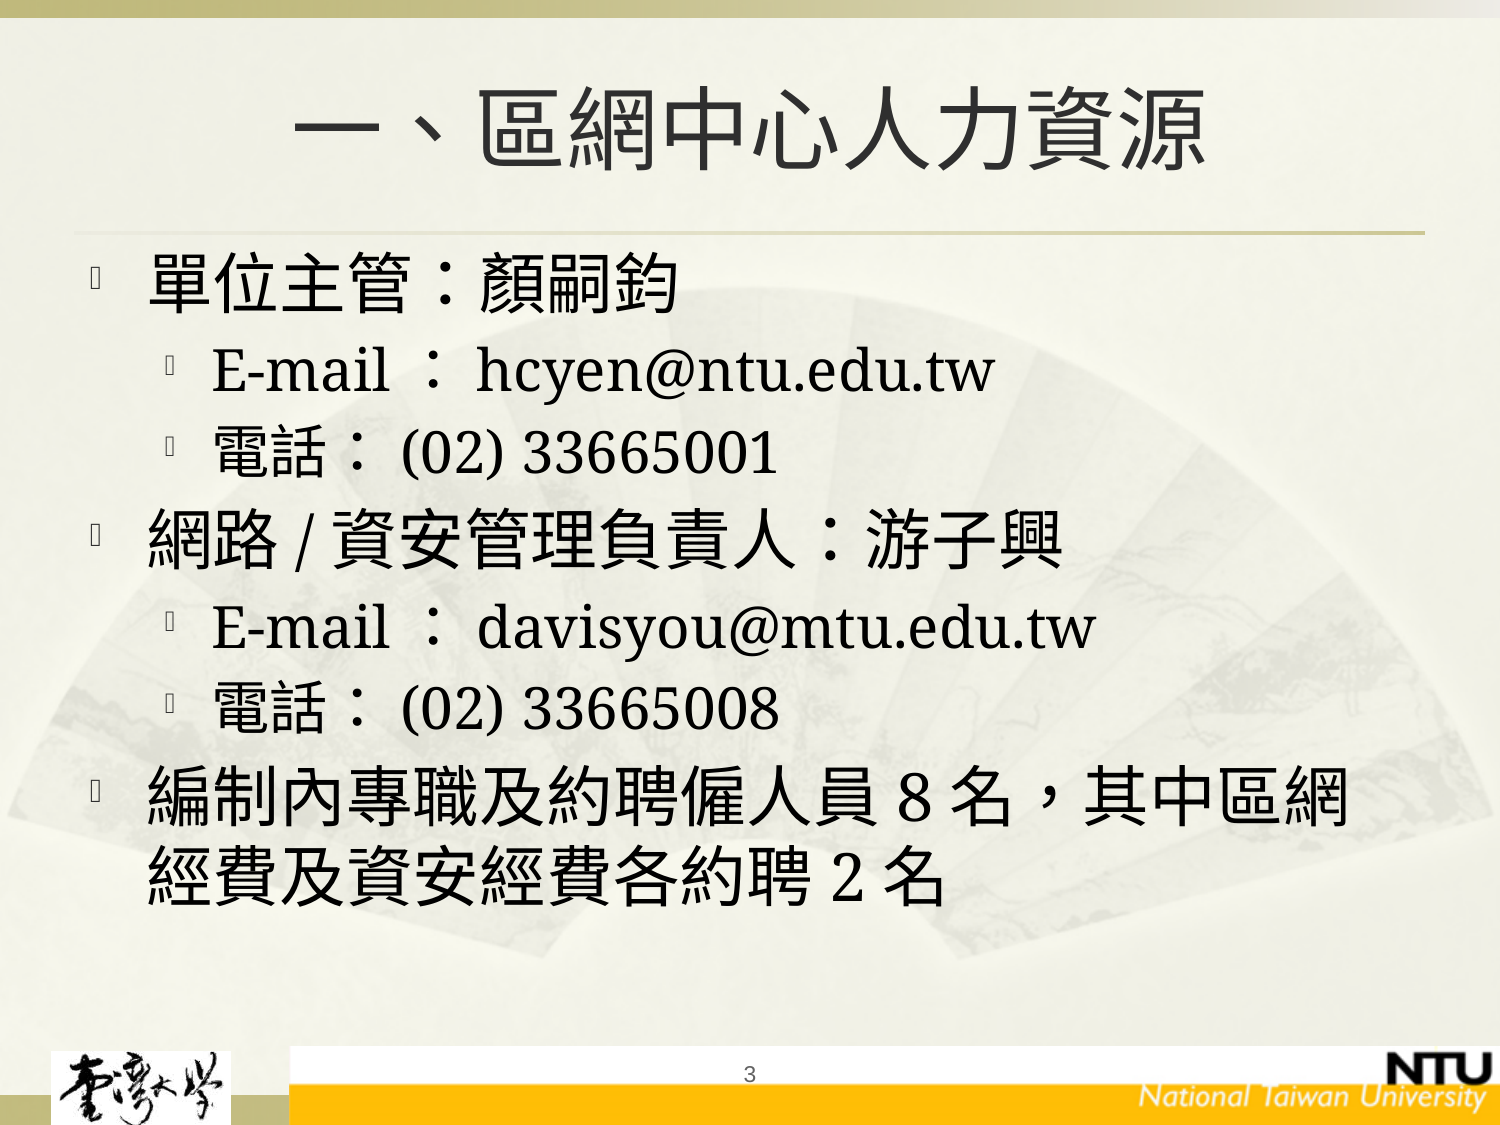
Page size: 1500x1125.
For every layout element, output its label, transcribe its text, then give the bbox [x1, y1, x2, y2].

title 一、區網中心人力資源 [75, 45, 1425, 209]
list 單位主管：顏嗣鈞 E-mail：hcyen@ntu.edu.tw 電話：(02) 33665001 網路/資安管理負責人：游子興 E-mail：davisyou@mtu.edu.tw 電話：(02) 33665008 編制內專職及約聘僱人員8名，其中區網經費及資安經費各約聘2名 [75, 234, 1425, 1032]
slide_number 3 [675, 1050, 825, 1097]
picture [289, 1046, 1500, 1125]
picture [51, 1051, 231, 1125]
